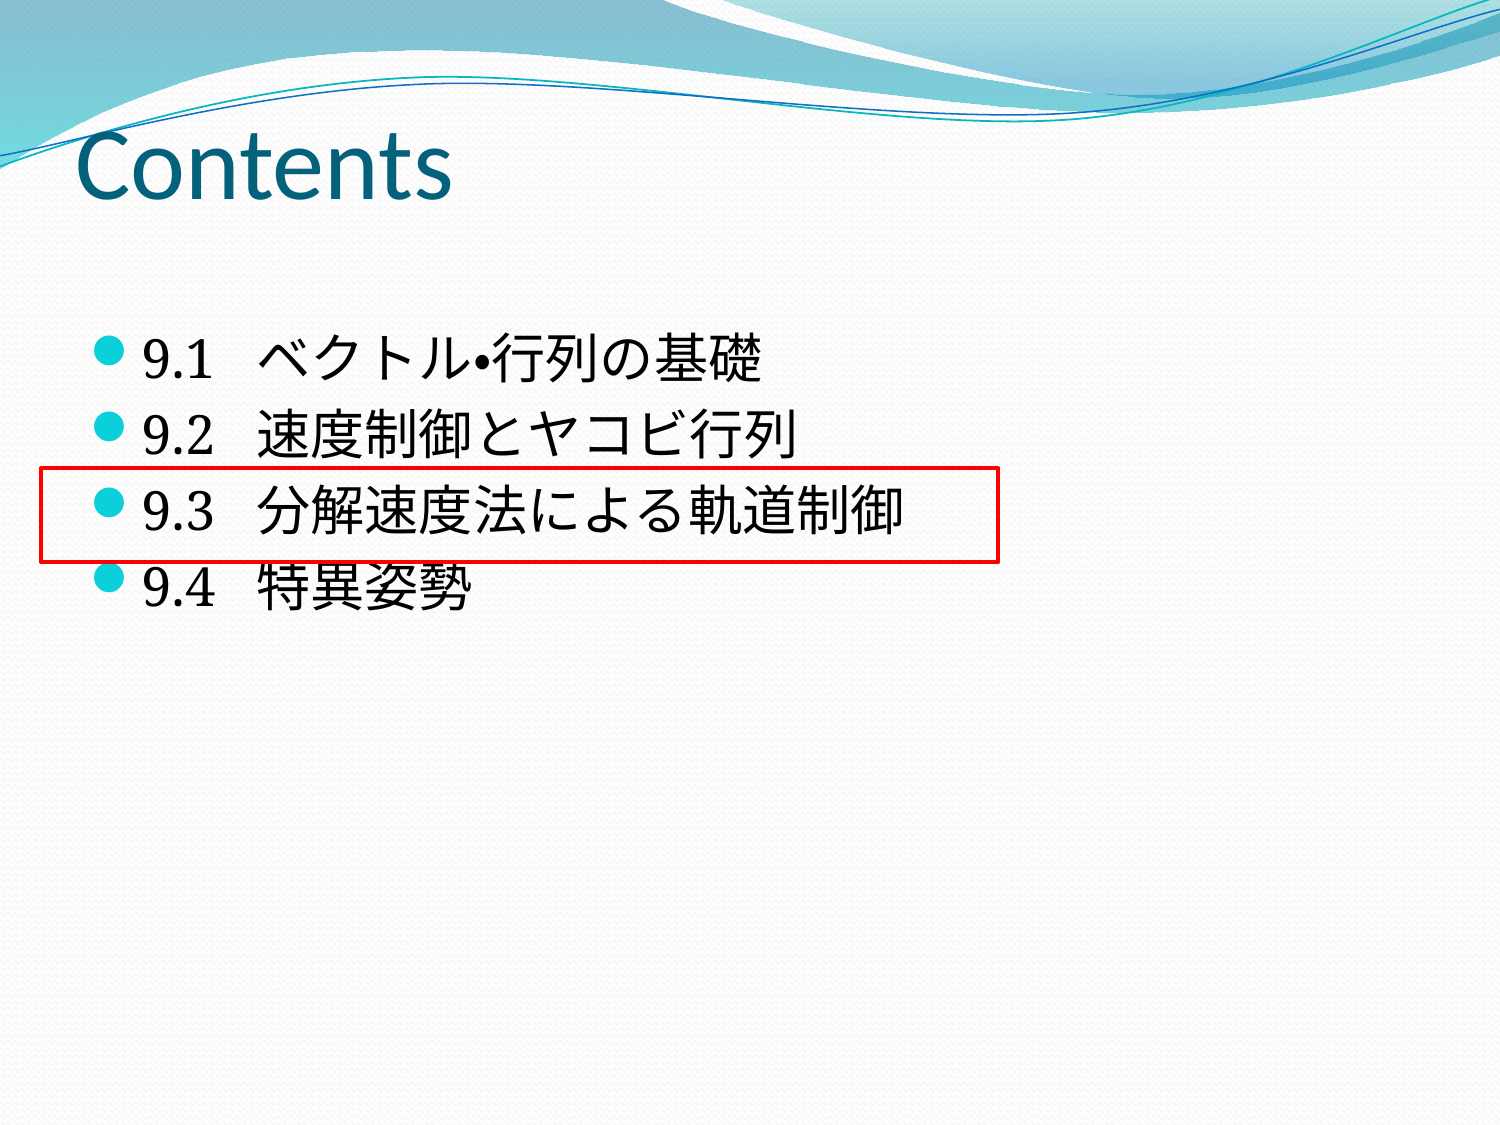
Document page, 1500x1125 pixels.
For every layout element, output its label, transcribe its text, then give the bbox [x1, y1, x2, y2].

title Contents [75, 115, 1412, 220]
text_box [39, 466, 1000, 564]
list 9.1 ベクトル・行列の基礎 9.2 速度制御とヤコビ行列 9.3 分解速度法による軌道制御 9.4 特異姿勢 [75, 317, 1425, 1038]
